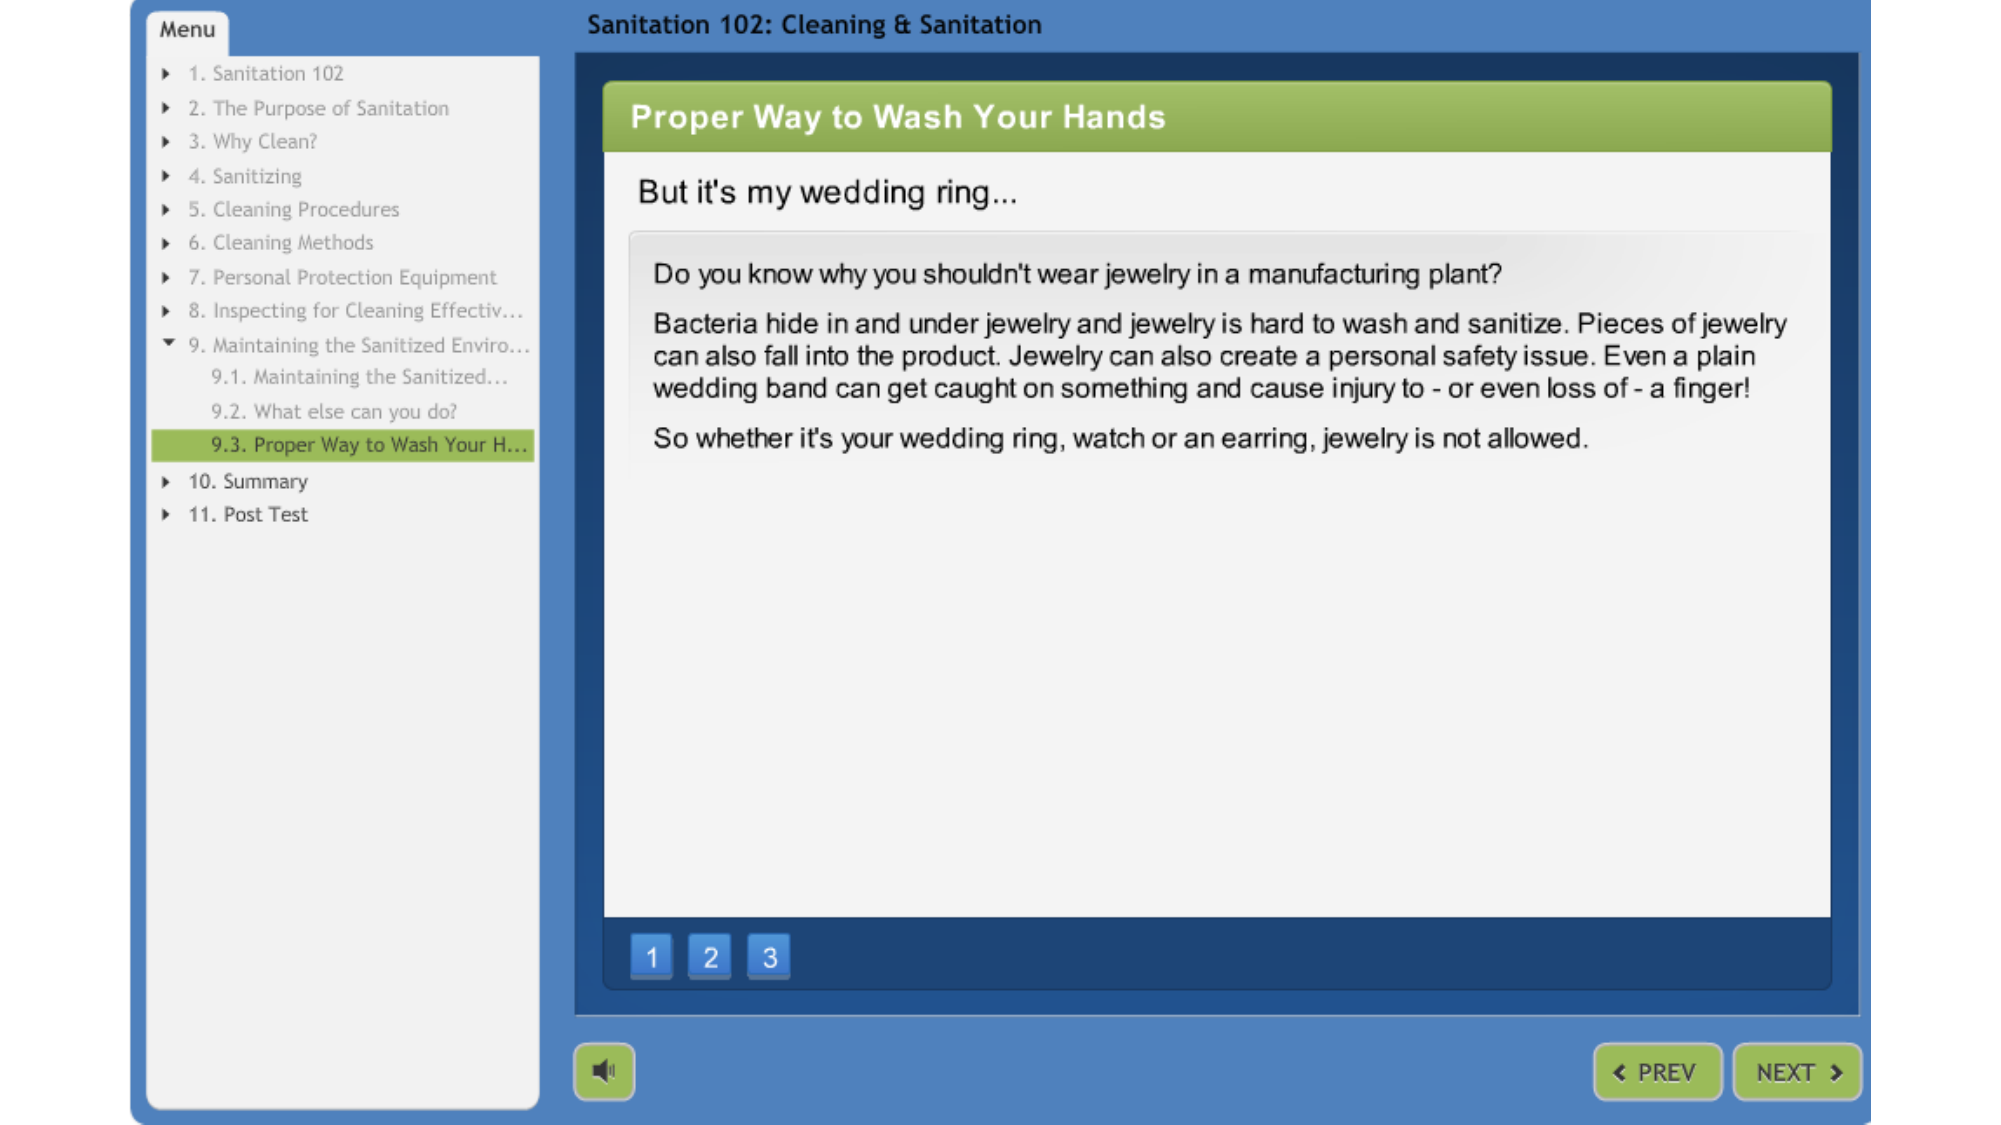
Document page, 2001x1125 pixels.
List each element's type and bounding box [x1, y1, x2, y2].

picture [129, 0, 1871, 1125]
